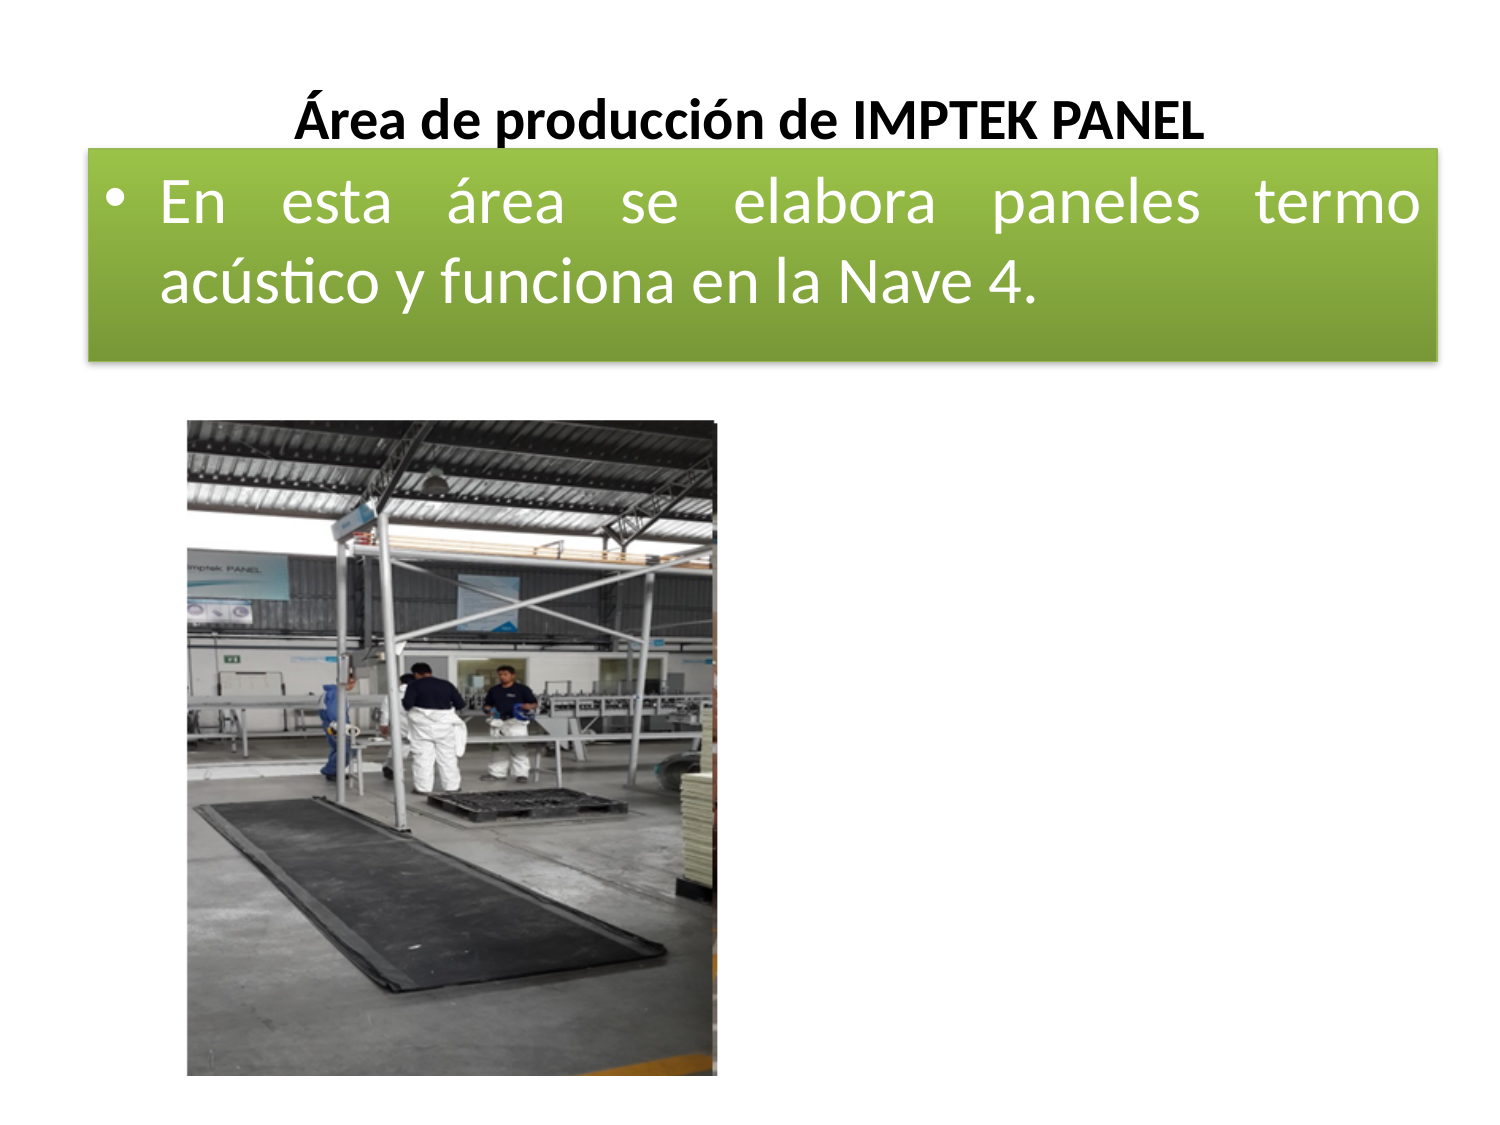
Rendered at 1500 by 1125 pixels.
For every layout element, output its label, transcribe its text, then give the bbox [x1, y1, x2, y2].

title Área de producción de IMPTEK PANEL­ [75, 45, 1425, 233]
list En esta área se elabora paneles termo acústico y funciona en la Nave 4. [88, 148, 1438, 362]
picture [182, 420, 718, 1076]
